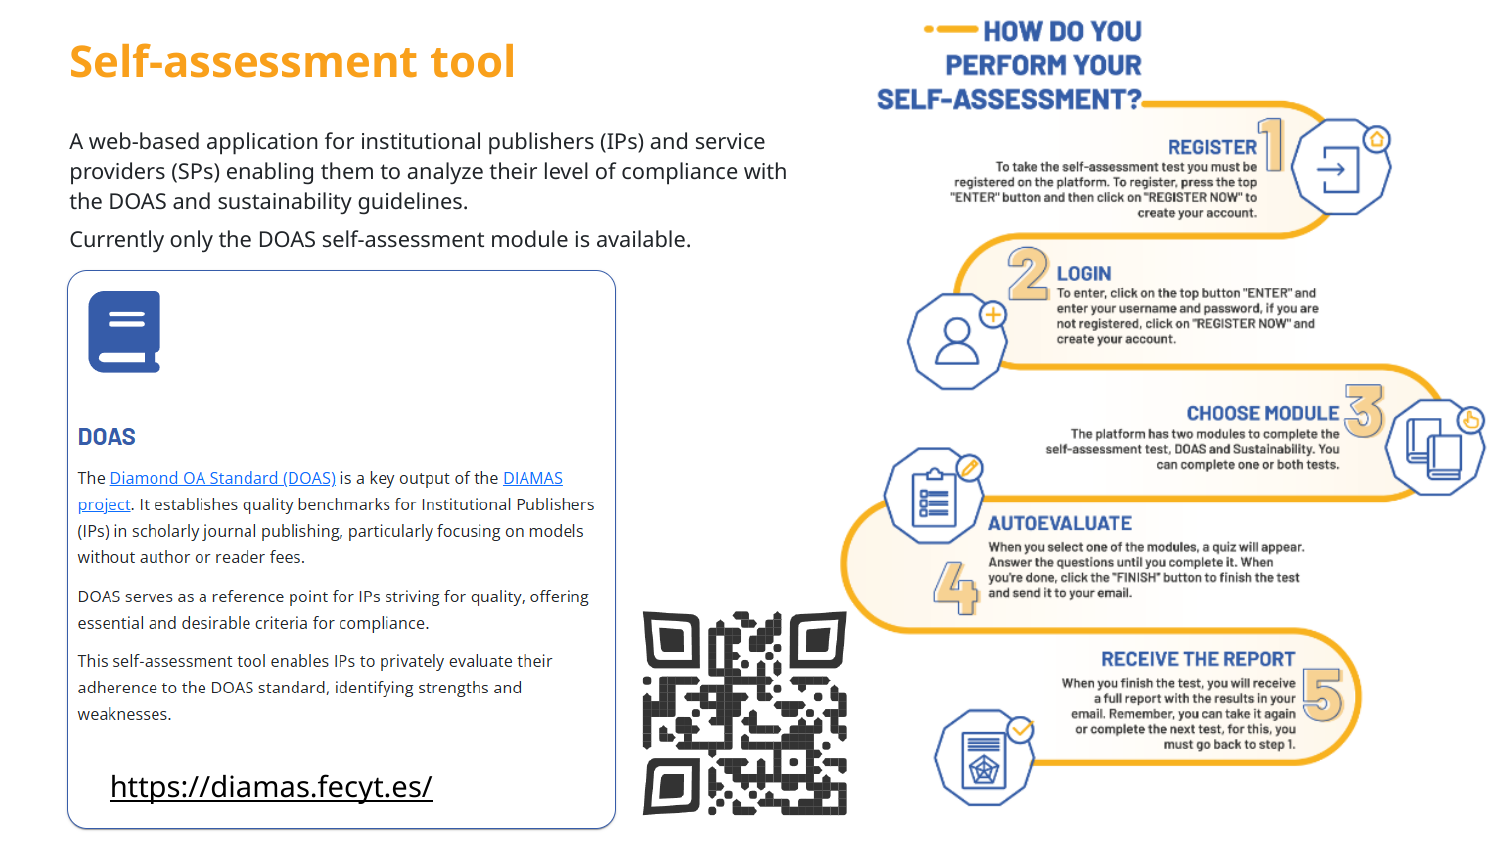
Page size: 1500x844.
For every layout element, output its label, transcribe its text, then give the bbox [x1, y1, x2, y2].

picture [63, 266, 619, 833]
list Self-assessment tool A web-based application for institutional publishers (IPs) and service providers (SPs) enabling them to analyze their level of compliance with the DOAS and sustainability guidelines. Currently only the DOAS self-assessment module is available. [54, 32, 813, 267]
picture [638, 0, 1500, 839]
